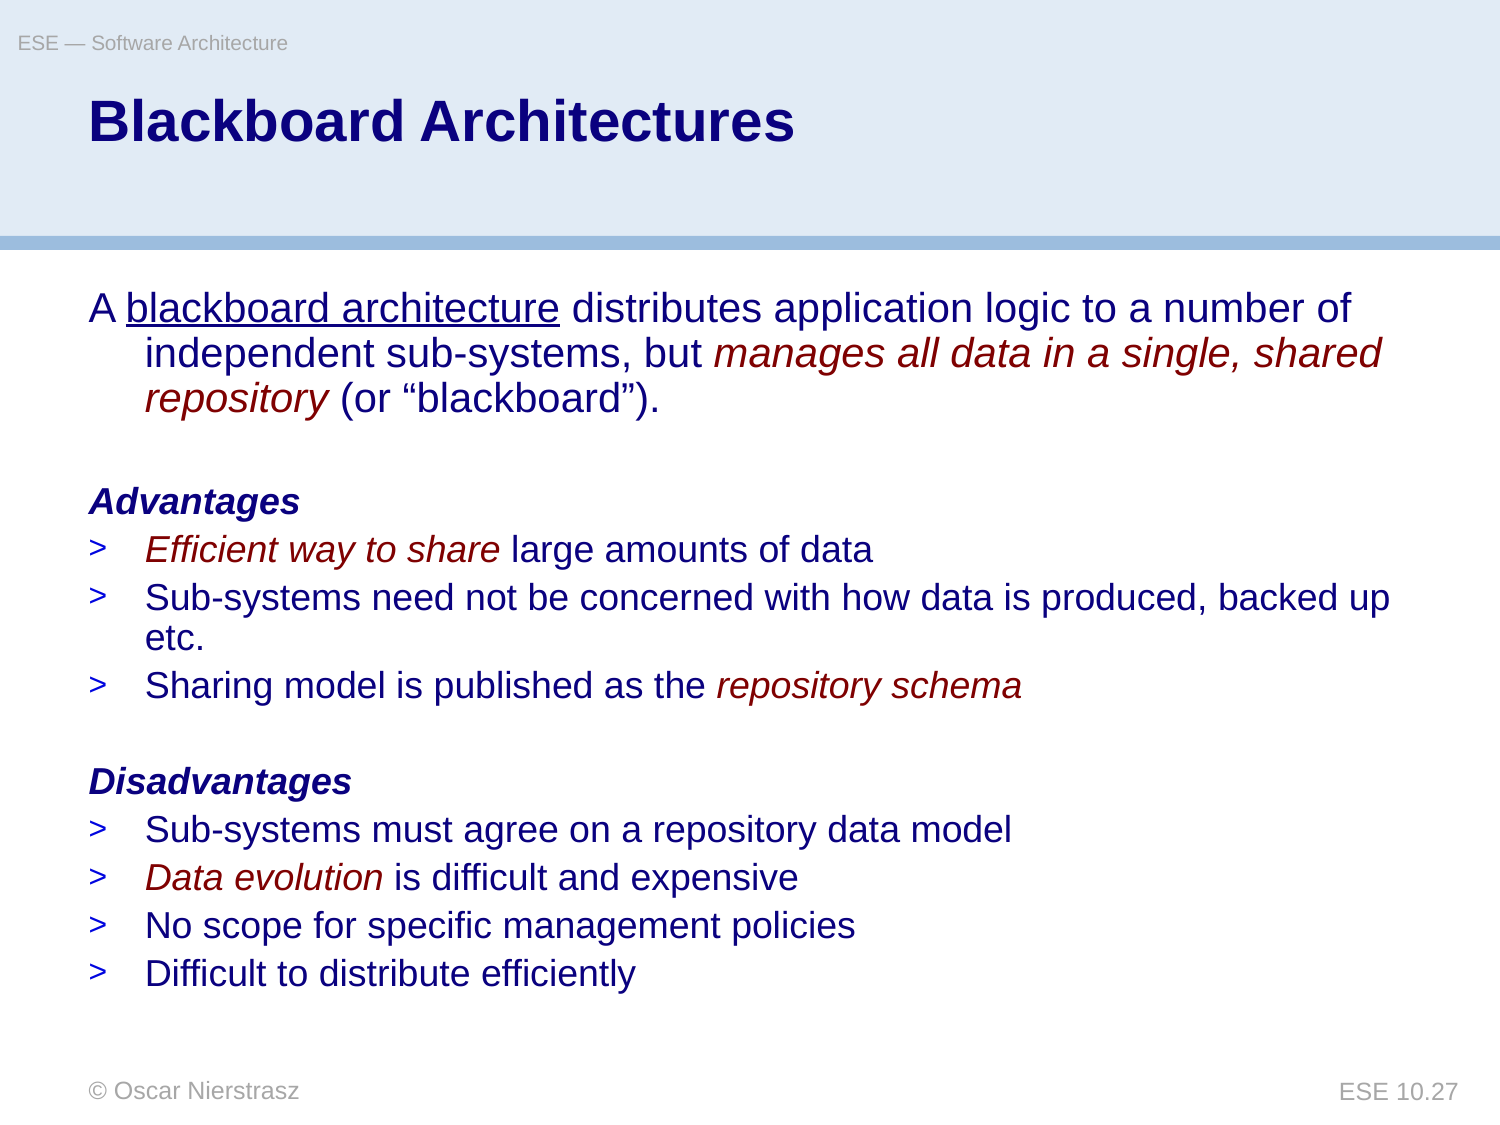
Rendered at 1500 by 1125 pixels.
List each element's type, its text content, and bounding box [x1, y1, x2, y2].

title Blackboard Architectures [88, 90, 1413, 226]
list A blackboard architecture distributes application logic to a number of independent sub-systems, but manages all data in a single, shared repository (or “blackboard”). Advantages Efficient way to share large amounts of data Sub-systems need not be concerned with how data is produced, backed up etc. Sharing model is published as the repository schema Disadvantages Sub-systems must agree on a repository data model Data evolution is difficult and expensive No scope for specific management policies Difficult to distribute efficiently [88, 271, 1413, 1010]
slide_number © Oscar Nierstrasz [88, 1073, 715, 1104]
slide_number ESE 10.27 [1237, 1074, 1460, 1105]
footer ESE — Software Architecture [17, 29, 904, 72]
